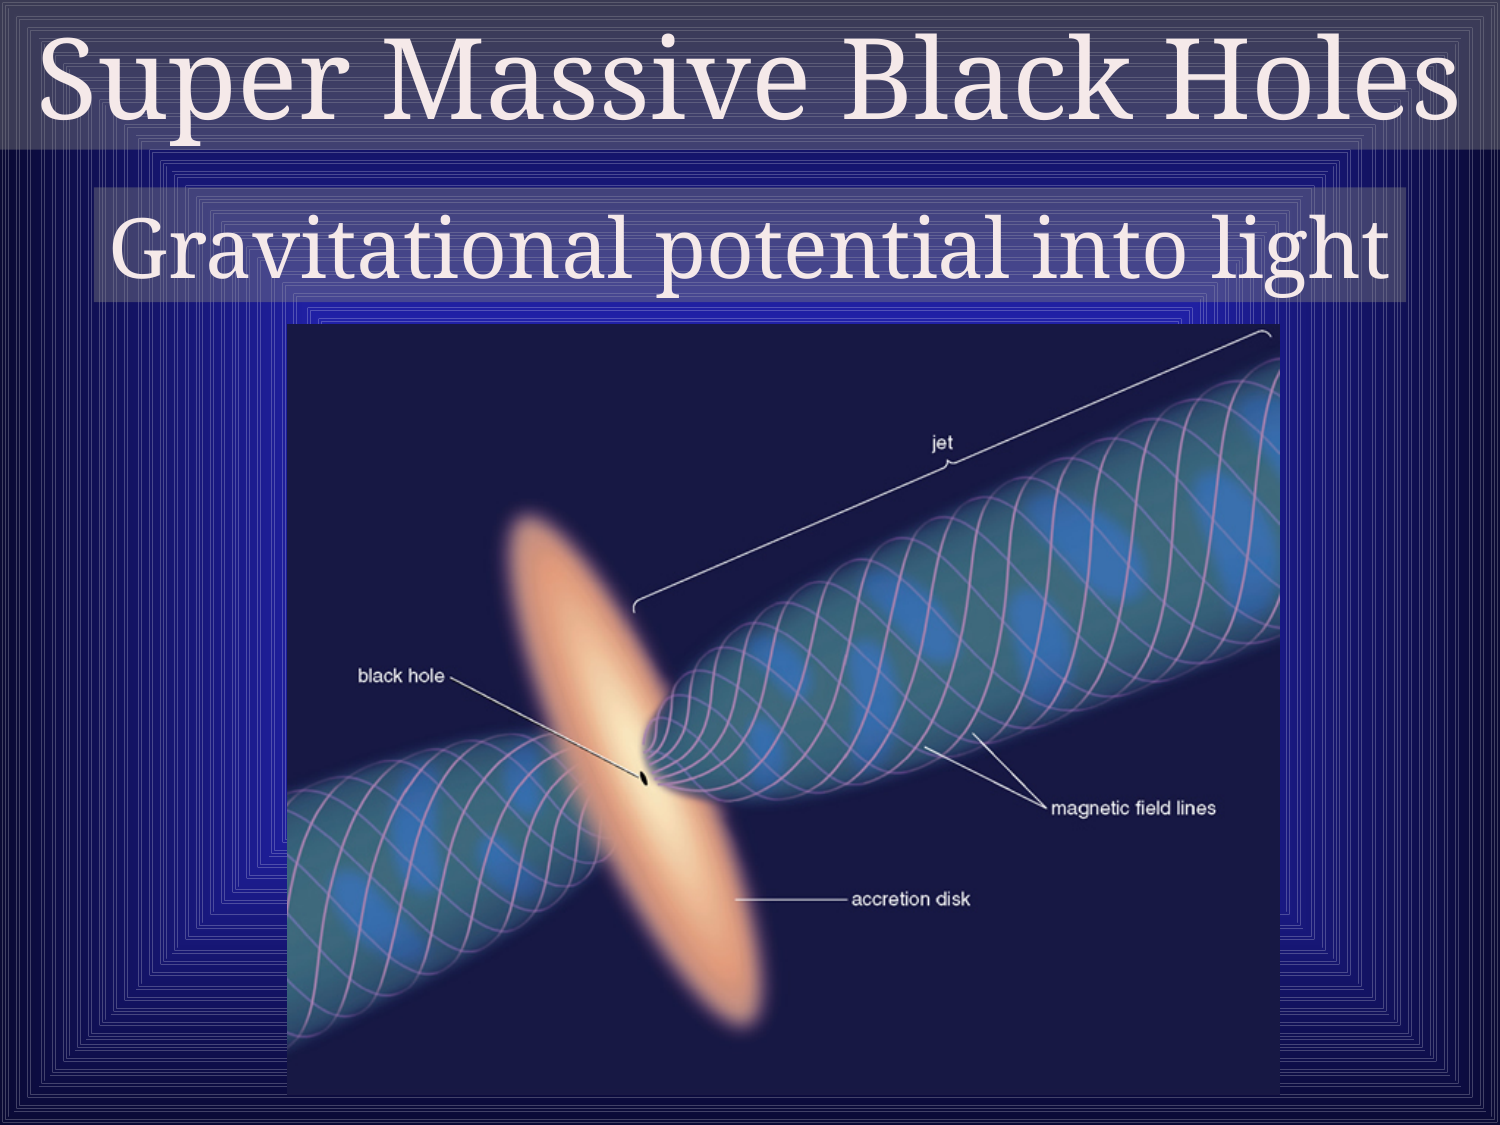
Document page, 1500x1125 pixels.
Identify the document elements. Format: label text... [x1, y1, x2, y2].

text_box Super Massive Black Holes [0, 0, 1500, 150]
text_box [287, 324, 1281, 1095]
text_box Gravitational potential into light [93, 187, 1407, 303]
